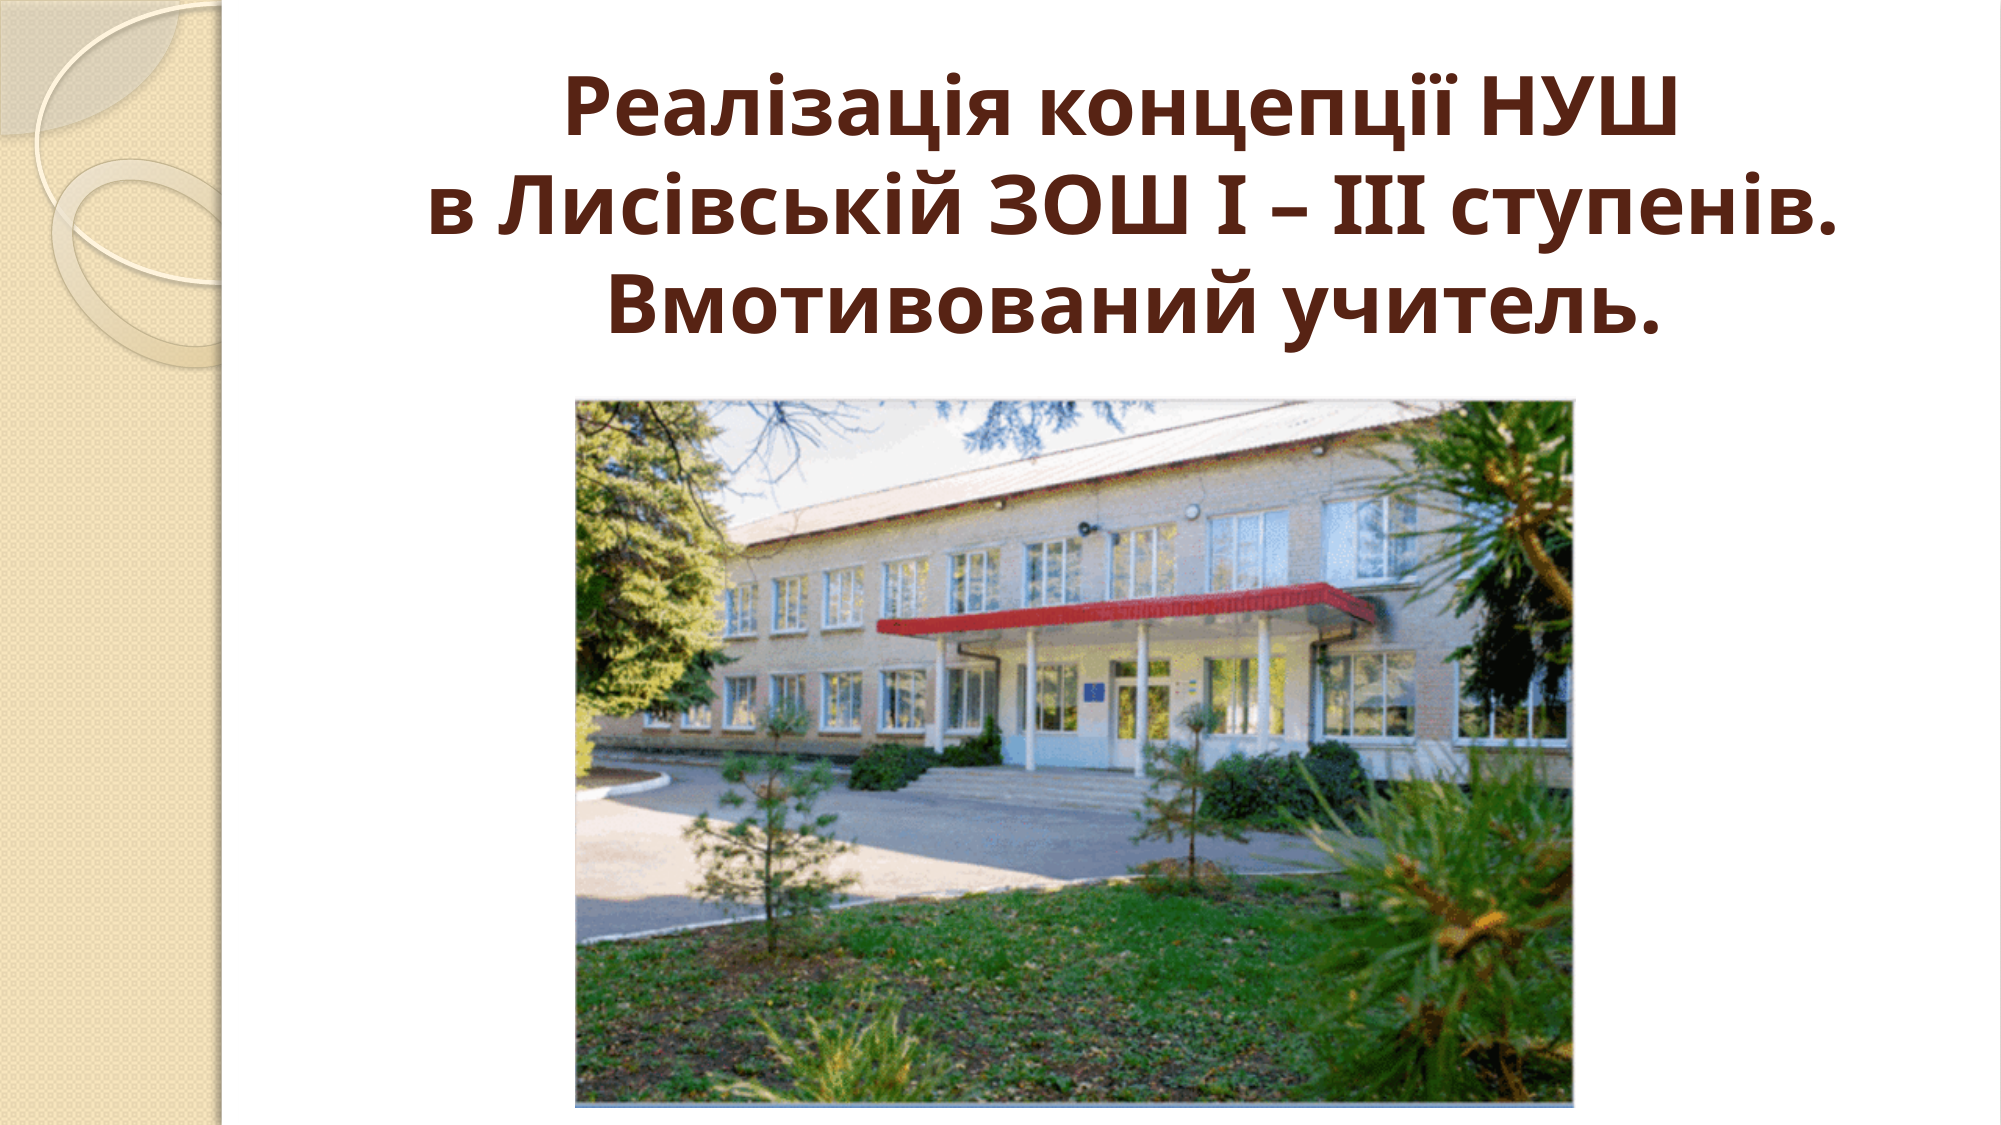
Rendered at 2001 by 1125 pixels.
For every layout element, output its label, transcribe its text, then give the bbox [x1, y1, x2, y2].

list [575, 396, 1576, 1108]
title Реалізація концепції НУШ в Лисівській ЗОШ І – ІІІ ступенів. Вмотивований учитель. [313, 45, 1954, 359]
